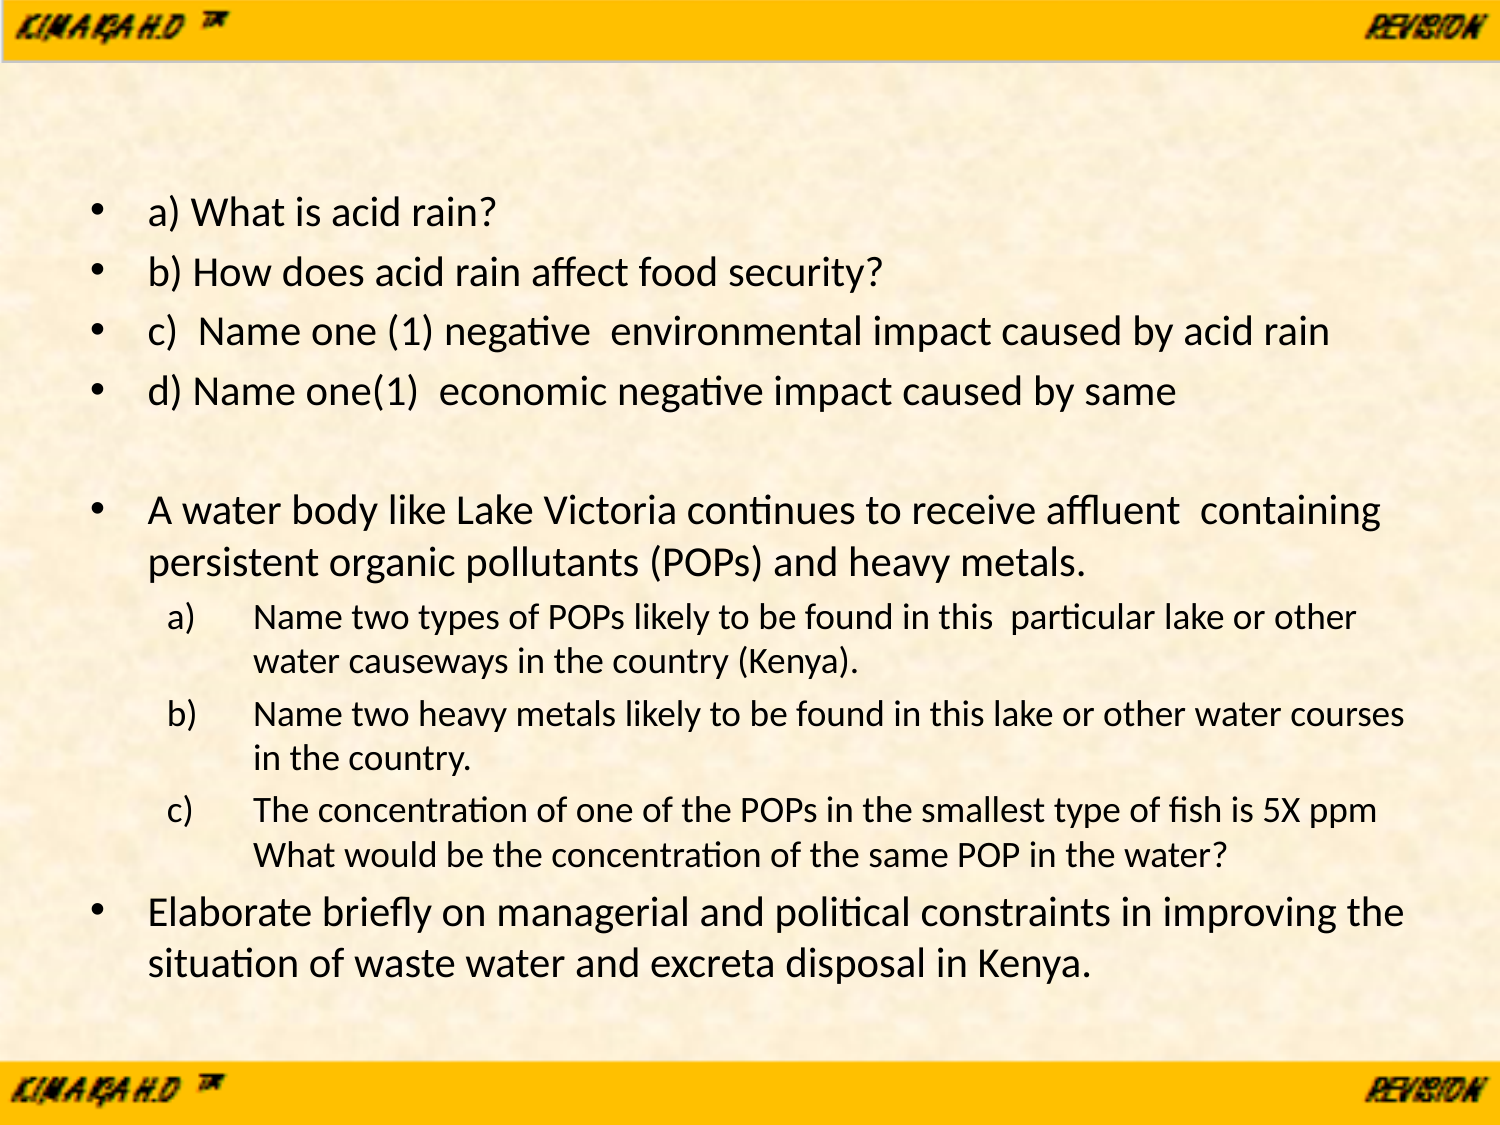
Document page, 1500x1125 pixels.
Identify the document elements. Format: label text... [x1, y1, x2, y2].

list a) What is acid rain? b) How does acid rain affect food security? c) Name one (1) negative environmental impact caused by acid rain d) Name one(1) economic negative impact caused by same A water body like Lake Victoria continues to receive affluent containing persistent organic pollutants (POPs) and heavy metals. Name two types of POPs likely to be found in this particular lake or other water causeways in the country (Kenya). Name two heavy metals likely to be found in this lake or other water courses in the country. The concentration of one of the POPs in the smallest type of fish is 5X ppm What would be the concentration of the same POP in the water? Elaborate briefly on managerial and political constraints in improving the situation of waste water and excreta disposal in Kenya. [75, 176, 1425, 1005]
picture [0, 0, 1500, 1125]
